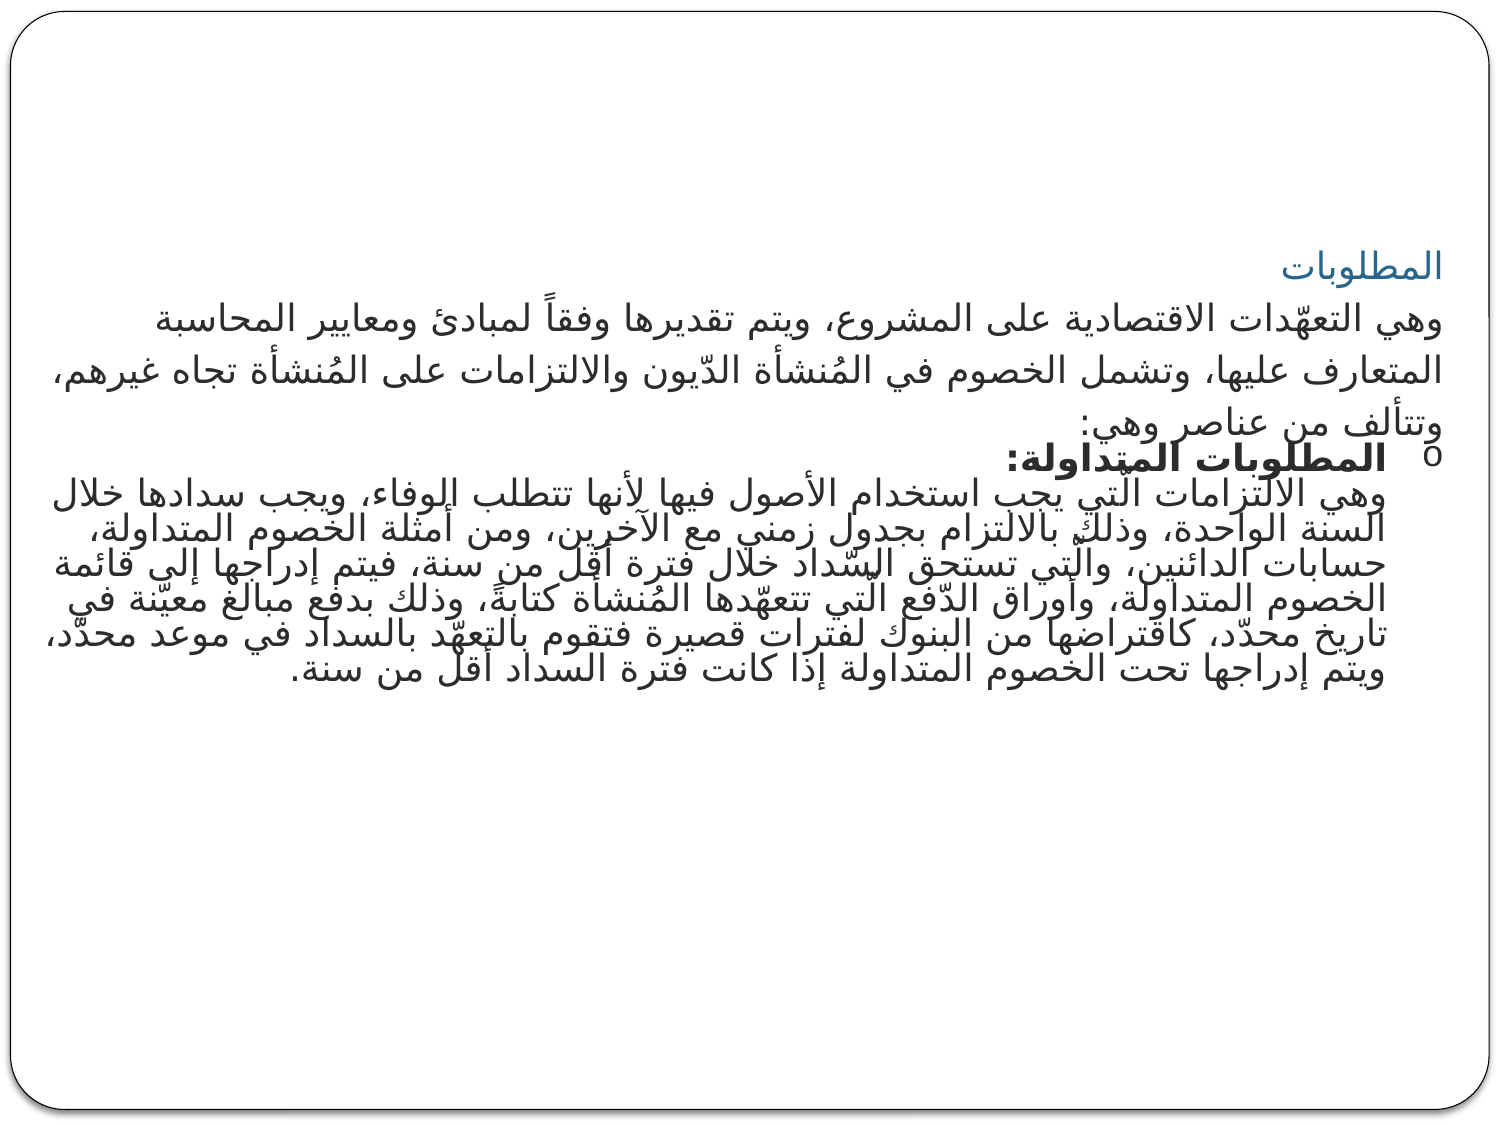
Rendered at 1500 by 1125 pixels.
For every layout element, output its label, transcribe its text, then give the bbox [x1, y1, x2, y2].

text_box المطلوبات وهي التعهّدات الاقتصادية على المشروع، ويتم تقديرها وفقاً لمبادئ ومعايير المحاسبة المتعارف عليها، وتشمل الخصوم في المُنشأة الدّيون والالتزامات على المُنشأة تجاه غيرهم، وتتألف من عناصر وهي: المطلوبات المتداولة: وهي الالتزامات الّتي يجب استخدام الأصول فيها لأنها تتطلب الوفاء، ويجب سدادها خلال السنة الواحدة، وذلك بالالتزام بجدول زمني مع الآخرين، ومن أمثلة الخصوم المتداولة، حسابات الدائنين، والّتي تستحق السّداد خلال فترة أقل من سنة، فيتم إدراجها إلى قائمة الخصوم المتداولة، وأوراق الدّفع الّتي تتعهّدها المُنشأة كتابةً، وذلك بدفع مبالغ معيّنة في تاريخ محدّد، كاقتراضها من البنوك لفترات قصيرة فتقوم بالتعهّد بالسداد في موعد محدّد، ويتم إدراجها تحت الخصوم المتداولة إذا كانت فترة السداد أقل من سنة. [29, 225, 1459, 697]
